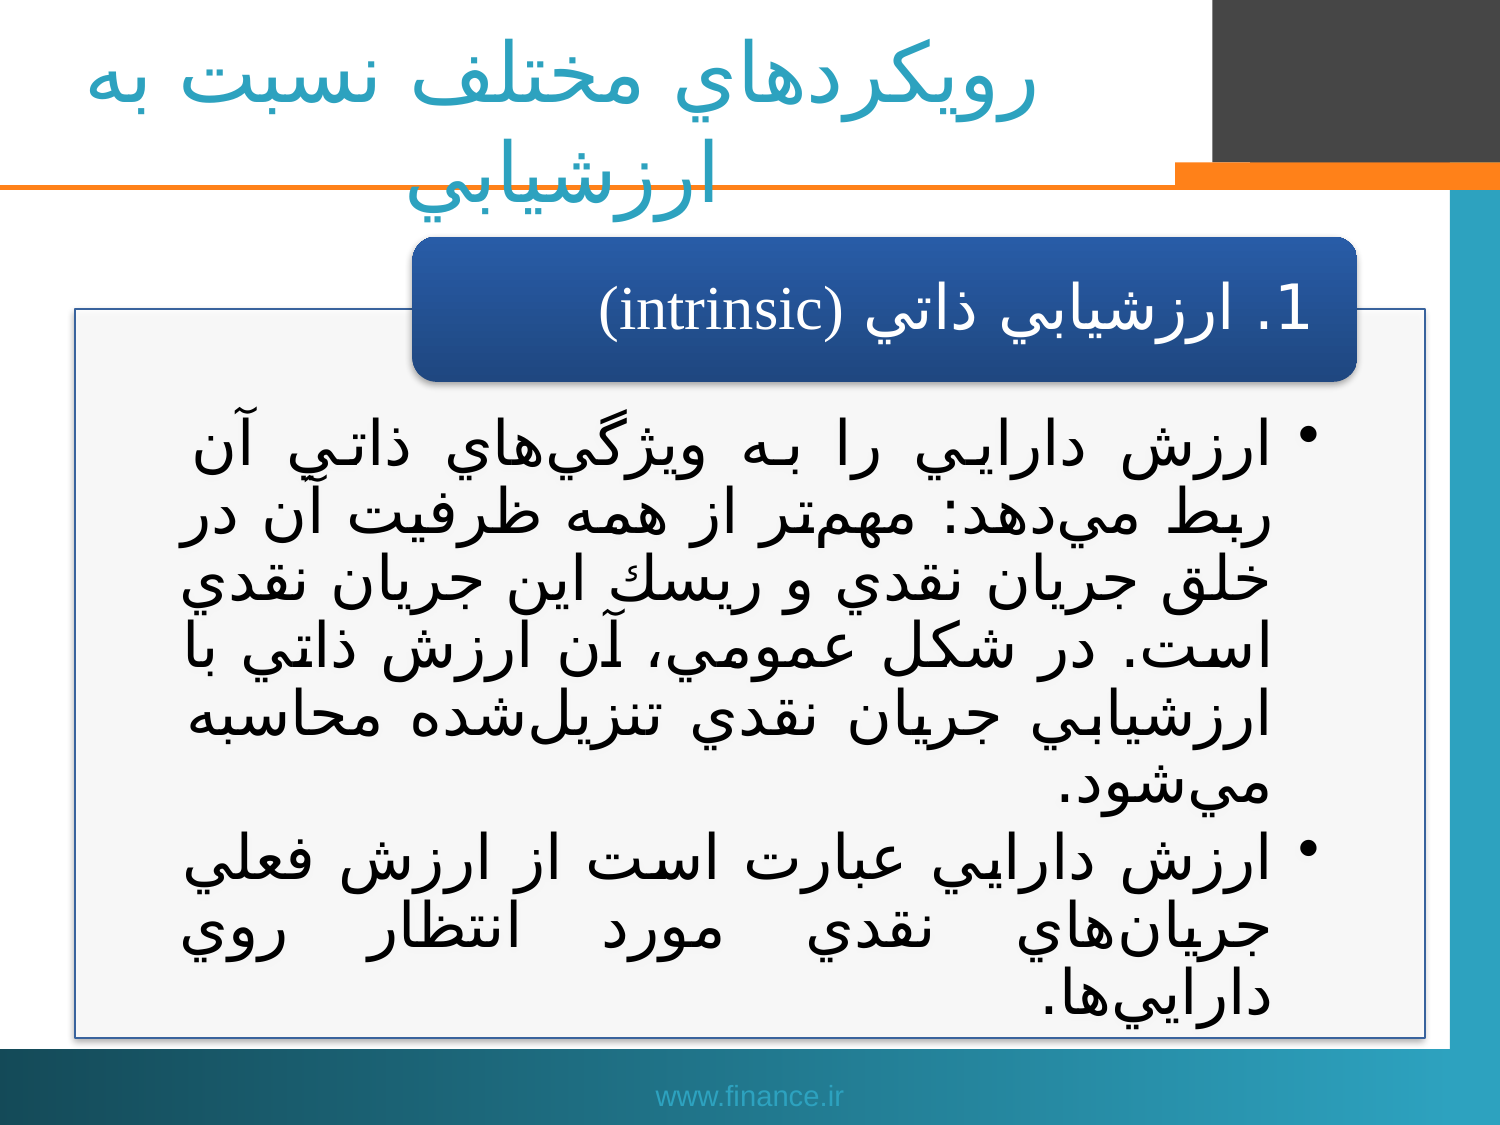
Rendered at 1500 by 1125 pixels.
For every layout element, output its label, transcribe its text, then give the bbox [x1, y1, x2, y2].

footer www.finance.ir [512, 1069, 988, 1111]
title رويكردهاي مختلف نسبت به ارزشيابي [0, 74, 1126, 163]
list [74, 224, 1426, 1050]
